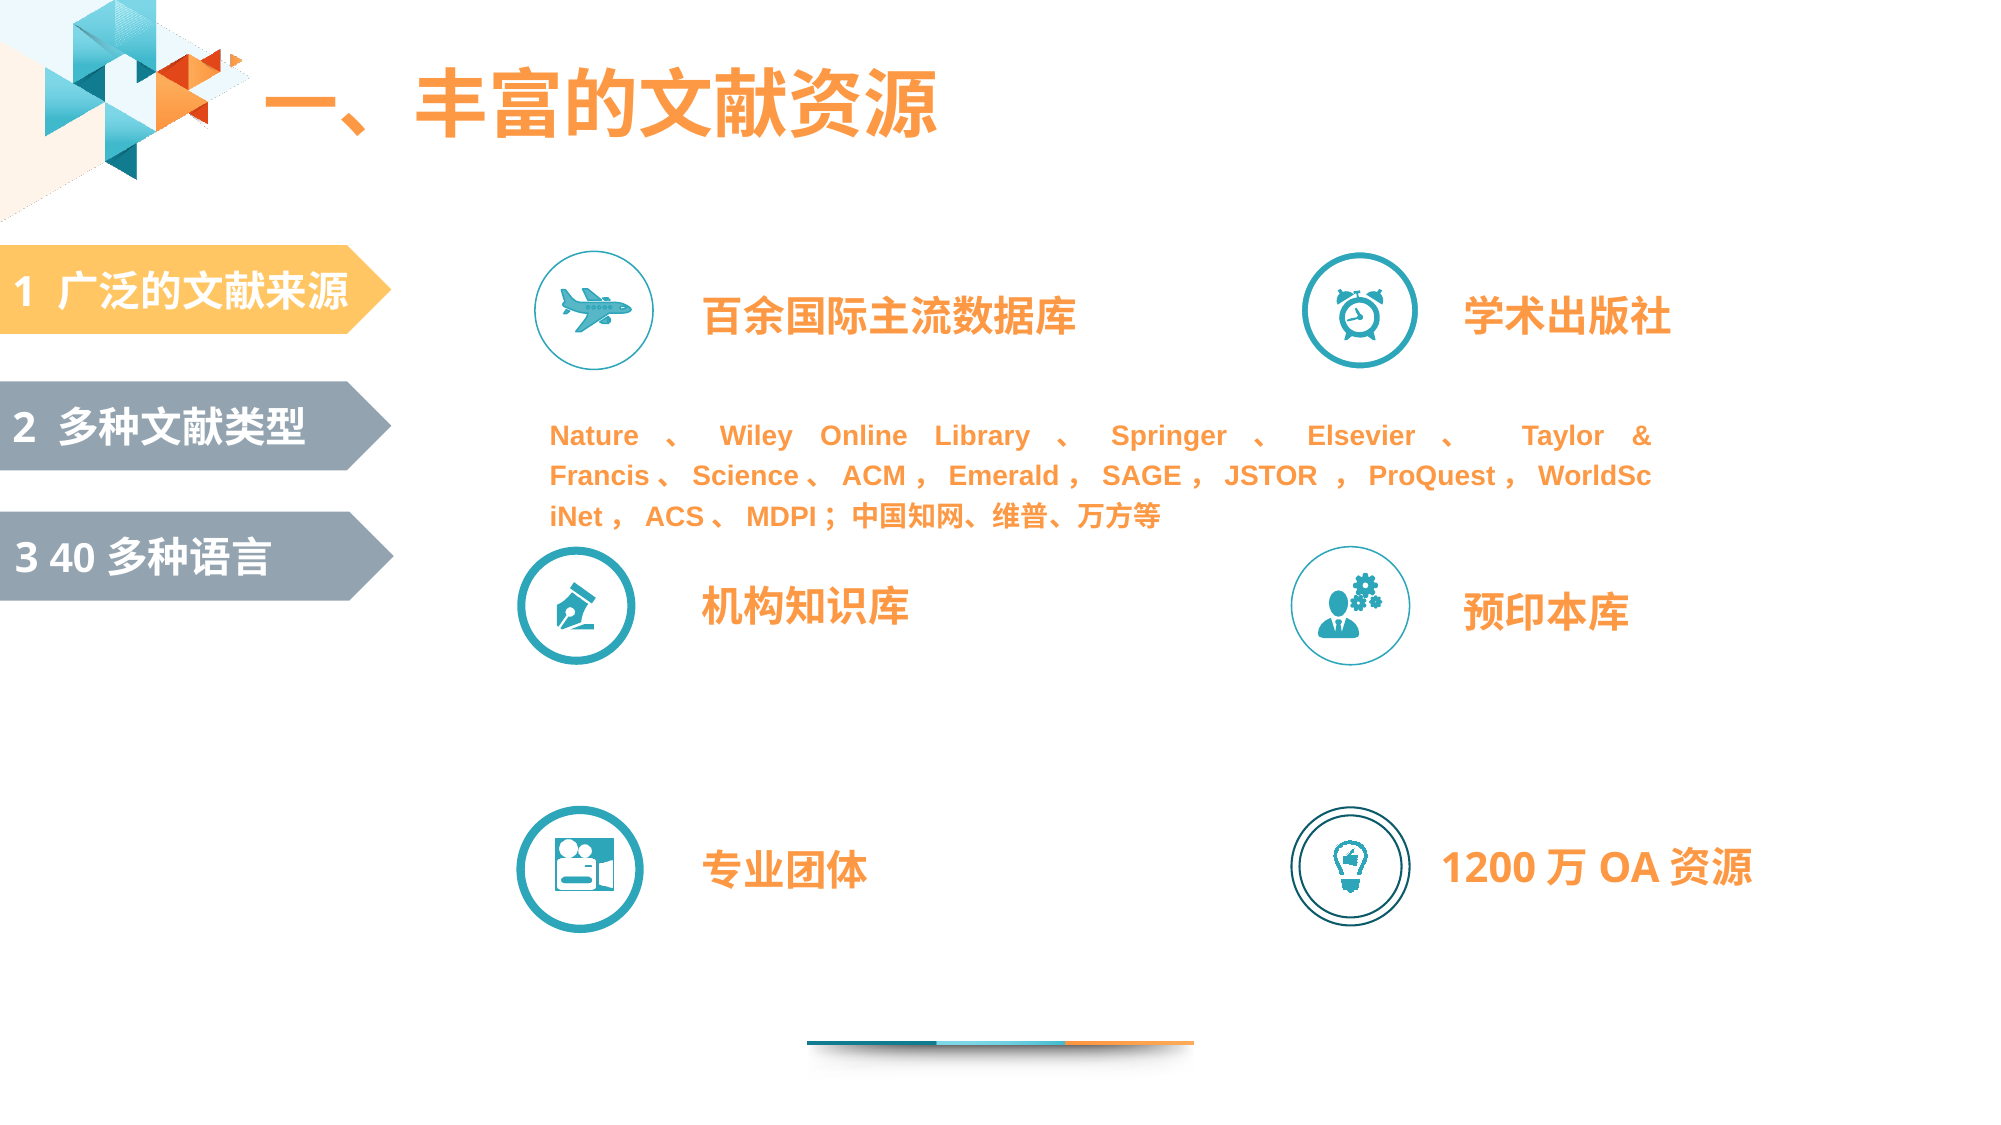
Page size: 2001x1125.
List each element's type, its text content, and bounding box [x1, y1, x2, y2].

text_box 一、丰富的文献资源 [248, 31, 980, 154]
text_box Nature、Wiley Online Library、Springer、Elsevier、 Taylor & Francis、Science、ACM，Emerald，SAGE，JSTOR ，ProQuest，WorldSciNet，ACS、MDPI；中国知网、维普、万方等 [534, 402, 1667, 580]
text_box 1200万OA资源 [1425, 833, 1768, 899]
text_box 机构知识库 [686, 580, 926, 638]
text_box 专业团体 [686, 826, 884, 902]
text_box 1 广泛的文献来源 [0, 243, 393, 335]
text_box [1290, 806, 1411, 927]
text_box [534, 251, 654, 370]
text_box [1340, 878, 1361, 894]
picture [0, 0, 250, 222]
text_box [556, 582, 596, 630]
text_box [516, 563, 637, 666]
text_box 学术出版社 [1448, 272, 1687, 348]
text_box 3 40多种语言 [0, 510, 396, 602]
text_box [1299, 250, 1421, 371]
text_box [520, 809, 640, 929]
text_box [1336, 288, 1380, 341]
text_box [1332, 839, 1369, 876]
picture [807, 1041, 1194, 1079]
text_box 2 多种文献类型 [0, 380, 393, 472]
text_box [1291, 546, 1410, 665]
text_box 百余国际主流数据库 [686, 272, 1093, 348]
text_box [1366, 288, 1384, 305]
text_box 预印本库 [1448, 580, 1645, 643]
